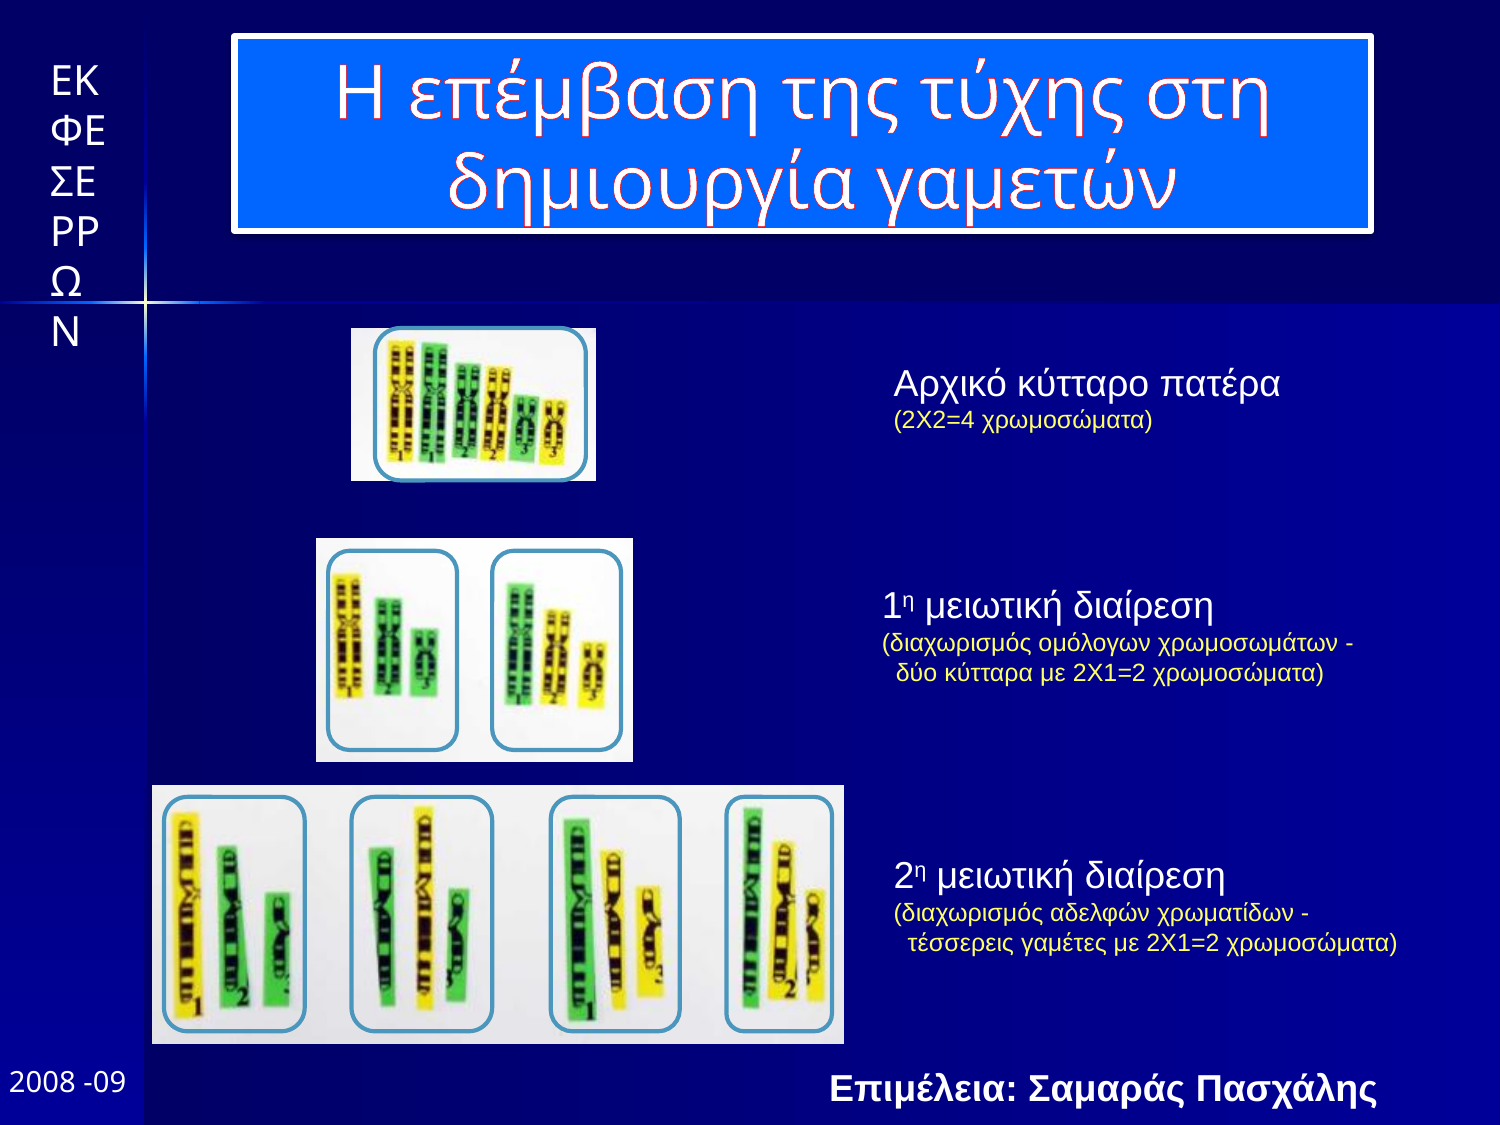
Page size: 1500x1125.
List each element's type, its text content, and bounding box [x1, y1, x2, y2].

text_box 2η μειωτική διαίρεση (διαχωρισμός αδελφών χρωματίδων - τέσσερεις γαμέτες με 2Χ1=2 χρωμοσώματα) [878, 843, 1454, 964]
text_box 2008 -09 [0, 1055, 142, 1106]
picture [316, 538, 633, 762]
text_box ΕΚΦΕ ΣΕΡΡΩΝ [35, 46, 125, 362]
text_box Η επέμβαση της τύχης στη δημιουργία γαμετών [231, 33, 1374, 234]
picture [351, 327, 596, 481]
text_box 1η μειωτική διαίρεση (διαχωρισμός ομόλογων χρωμοσωμάτων - δύο κύτταρα με 2Χ1=2 χρωμοσώματα) [867, 574, 1442, 694]
text_box Αρχικό κύτταρο πατέρα (2Χ2=4 χρωμοσώματα) [878, 351, 1348, 442]
text_box Επιμέλεια: Σαμαράς Πασχάλης [772, 1052, 1447, 1118]
picture [152, 784, 844, 1044]
